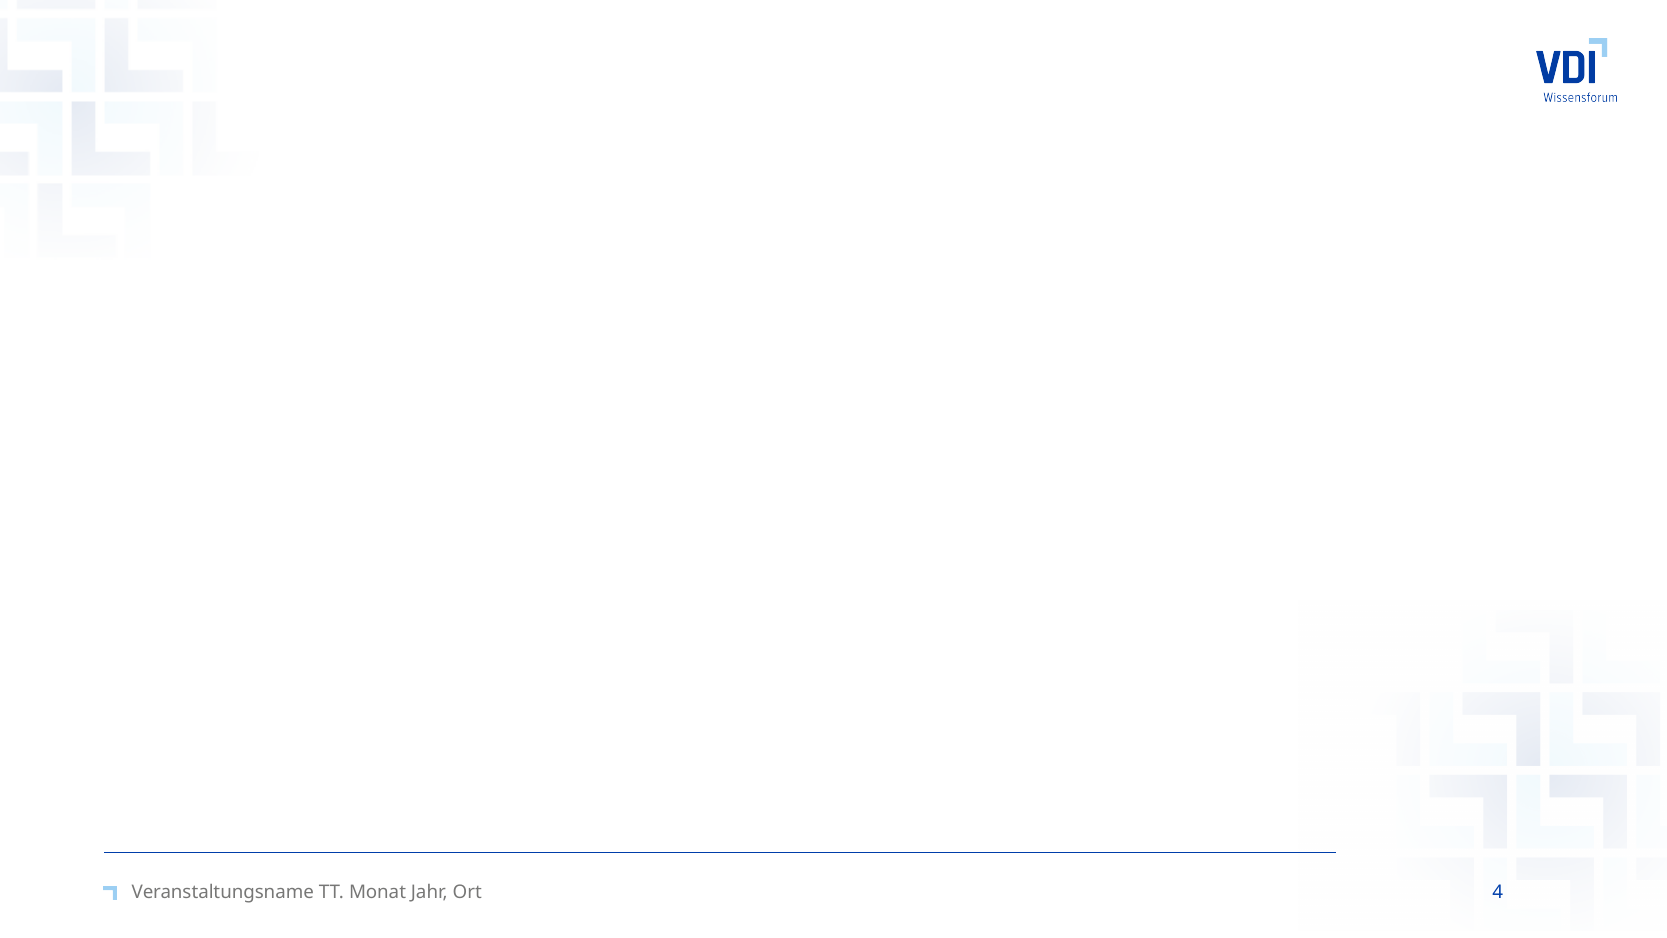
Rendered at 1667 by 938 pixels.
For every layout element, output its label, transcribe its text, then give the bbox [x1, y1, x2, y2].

footer Veranstaltungsname TT. Monat Jahr, Ort [88, 865, 547, 921]
picture [1536, 38, 1617, 102]
